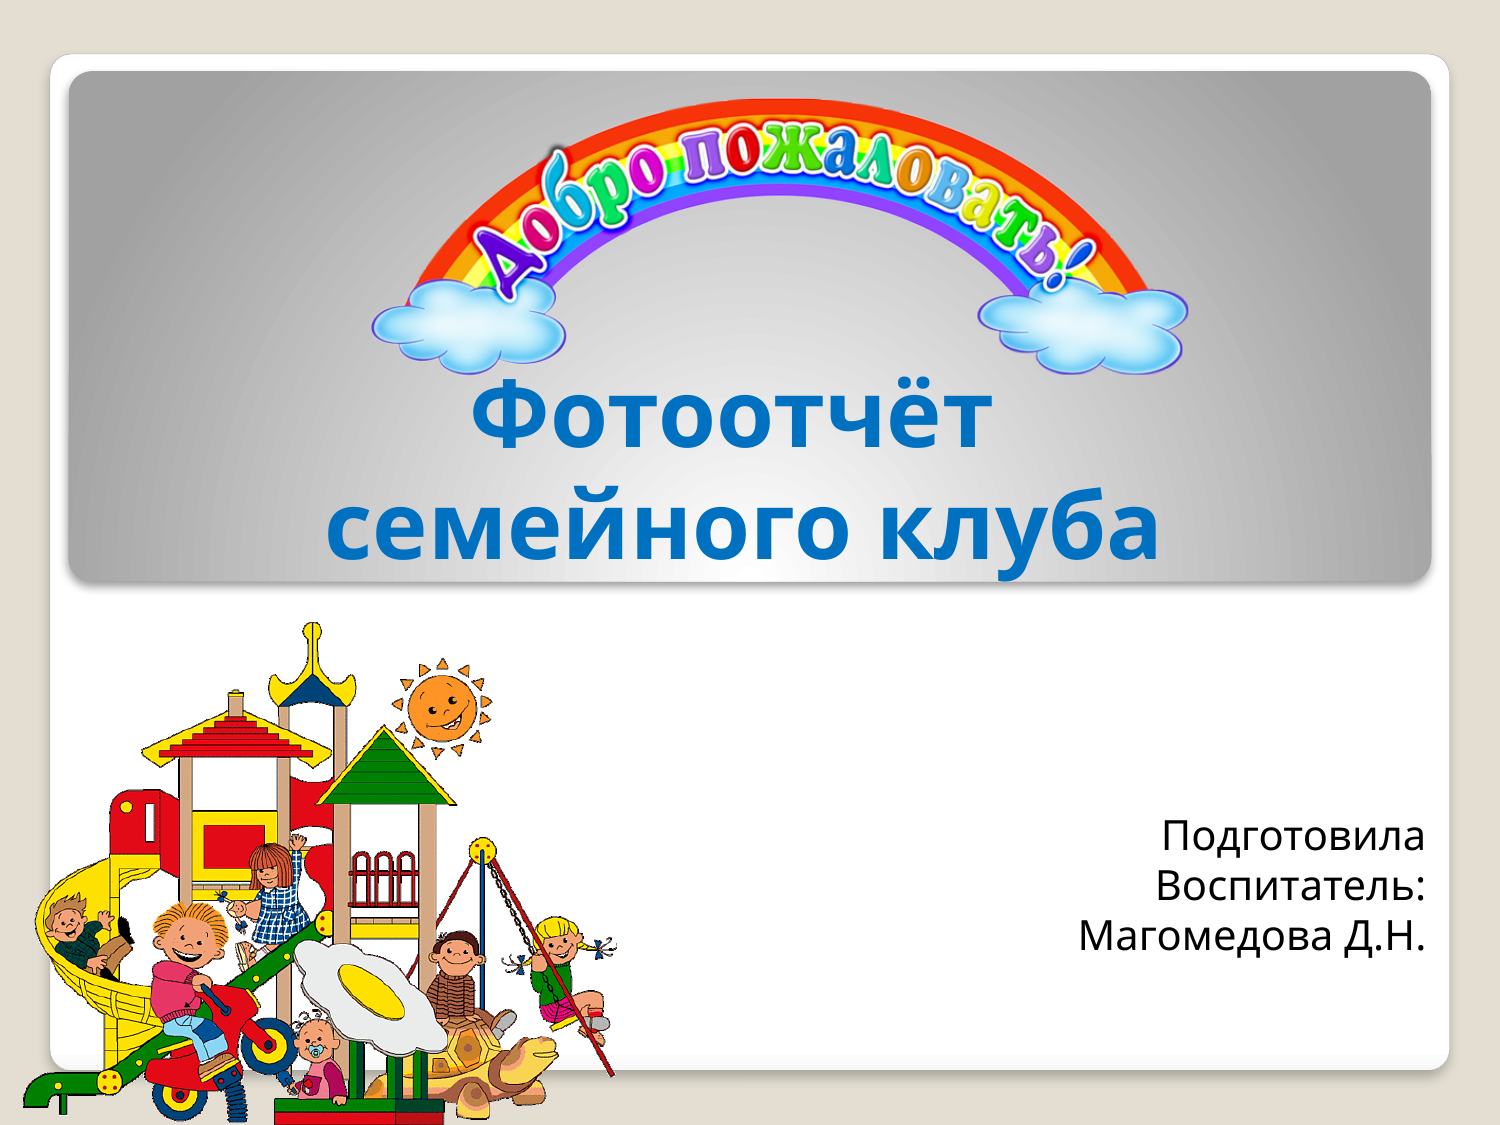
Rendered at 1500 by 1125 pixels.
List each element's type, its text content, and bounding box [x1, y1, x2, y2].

picture [351, 81, 1196, 381]
subtitle Подготовила Воспитатель: Магомедова Д.Н. [773, 808, 1442, 1055]
picture [23, 622, 617, 1125]
title Фотоотчёт семейного клуба [210, 339, 1278, 586]
